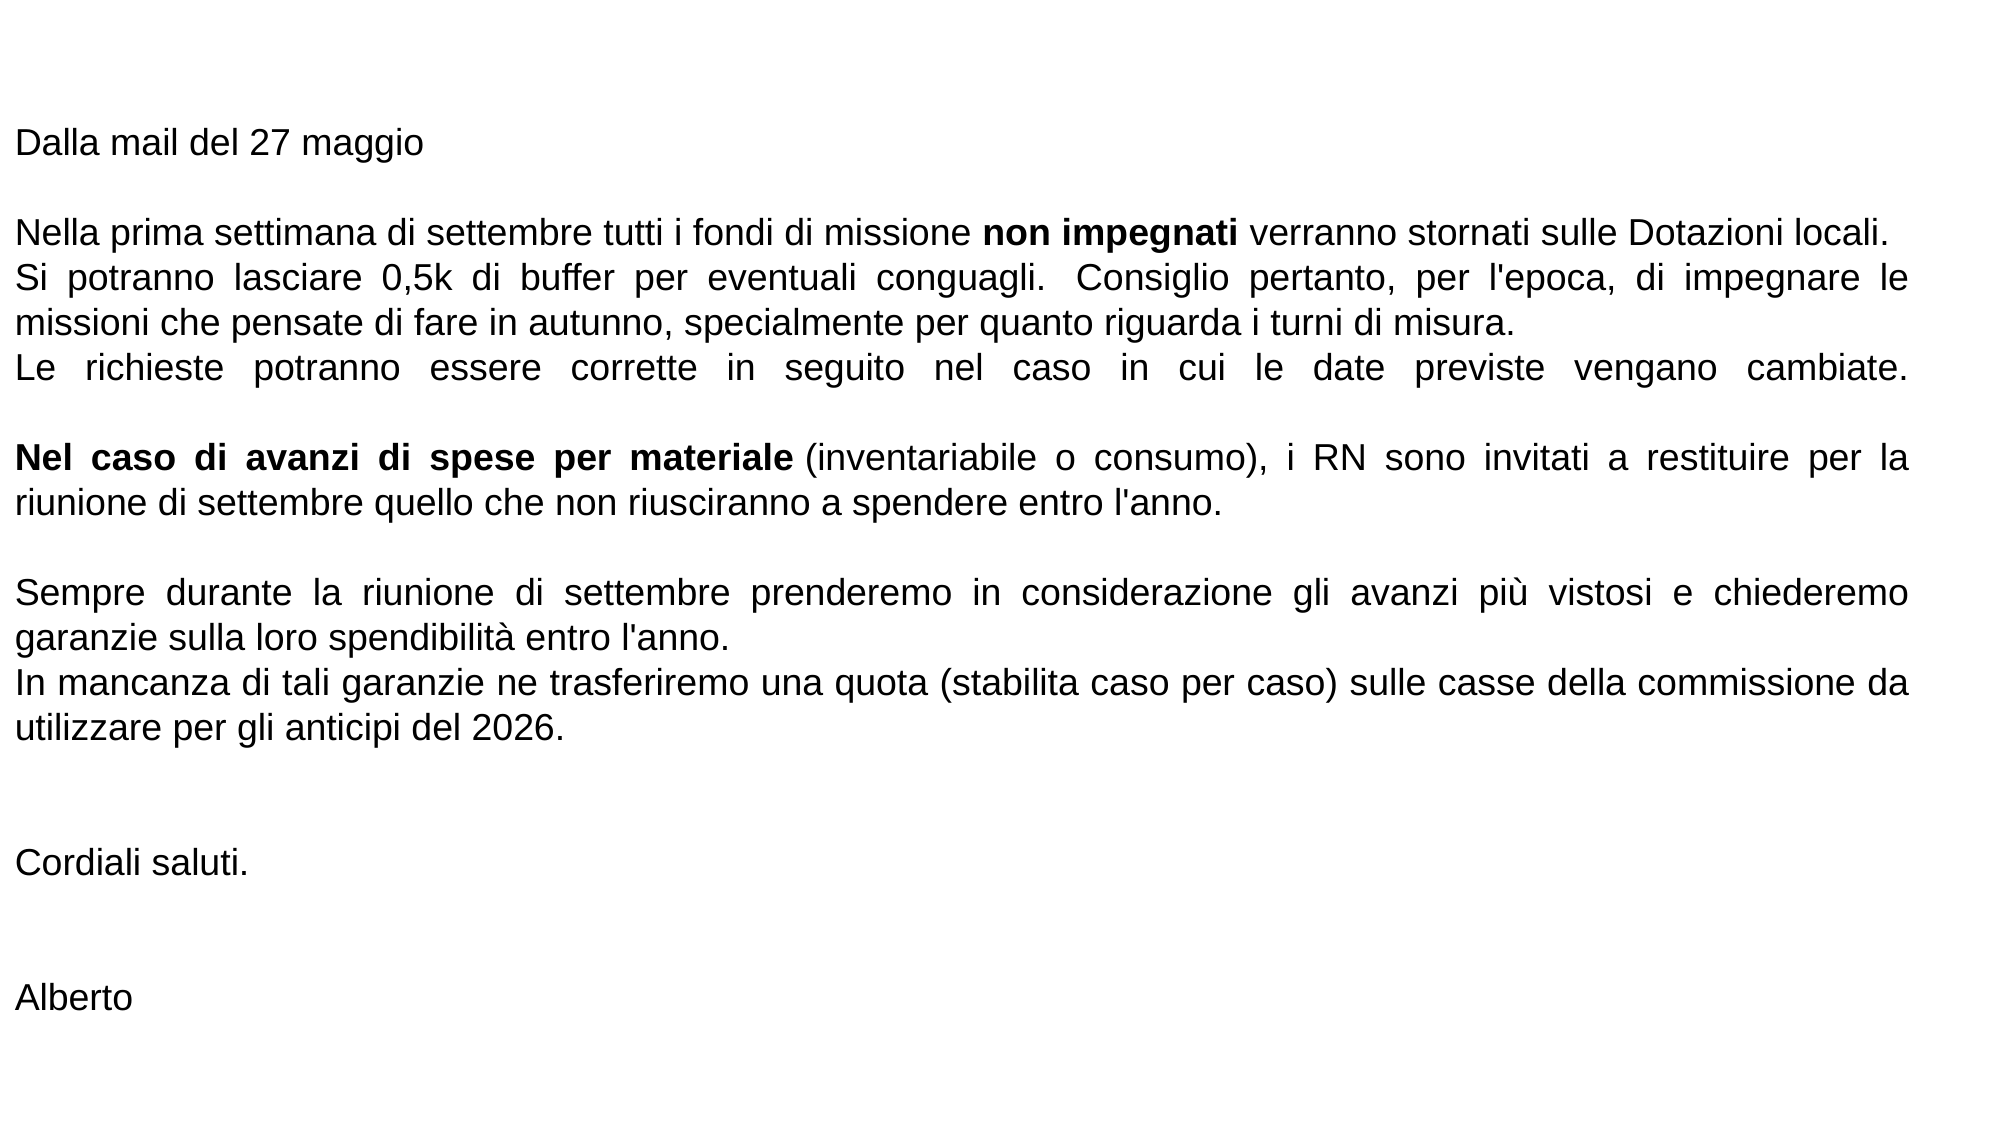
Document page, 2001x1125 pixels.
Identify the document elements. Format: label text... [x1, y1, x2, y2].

text_box Dalla mail del 27 maggio Nella prima settimana di settembre tutti i fondi di missione non impegnati verranno stornati sulle Dotazioni locali. Si potranno lasciare 0,5k di buffer per eventuali conguagli. Consiglio pertanto, per l'epoca, di impegnare le missioni che pensate di fare in autunno, specialmente per quanto riguarda i turni di misura. Le richieste potranno essere corrette in seguito nel caso in cui le date previste vengano cambiate. Nel caso di avanzi di spese per materiale (inventariabile o consumo), i RN sono invitati a restituire per la riunione di settembre quello che non riusciranno a spendere entro l'anno. Sempre durante la riunione di settembre prenderemo in considerazione gli avanzi più vistosi e chiederemo garanzie sulla loro spendibilità entro l'anno. In mancanza di tali garanzie ne trasferiremo una quota (stabilita caso per caso) sulle casse della commissione da utilizzare per gli anticipi del 2026. Cordiali saluti. Alberto [0, 110, 1925, 1115]
